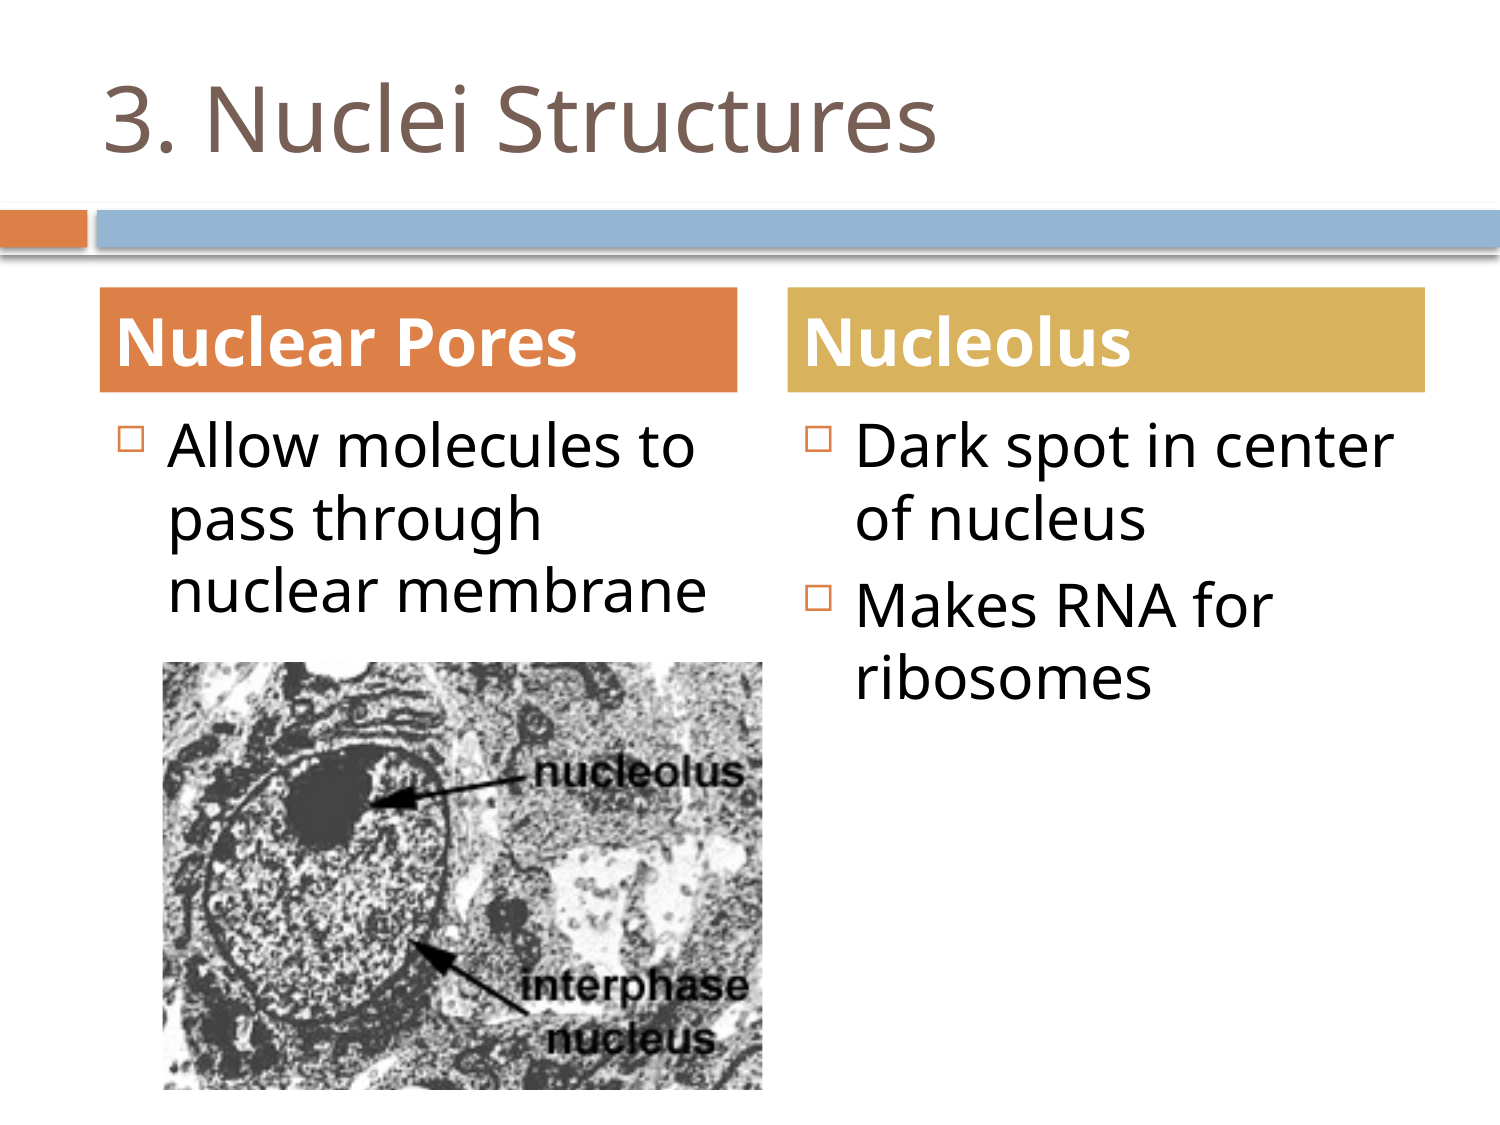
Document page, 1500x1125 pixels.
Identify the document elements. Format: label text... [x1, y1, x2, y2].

picture [162, 662, 763, 1090]
list Nuclear Pores [99, 287, 738, 393]
list Nucleolus [787, 287, 1425, 393]
list Dark spot in center of nucleus Makes RNA for ribosomes [787, 399, 1425, 988]
title 3. Nuclei Structures [87, 44, 1425, 188]
list Allow molecules to pass through nuclear membrane [99, 399, 738, 988]
